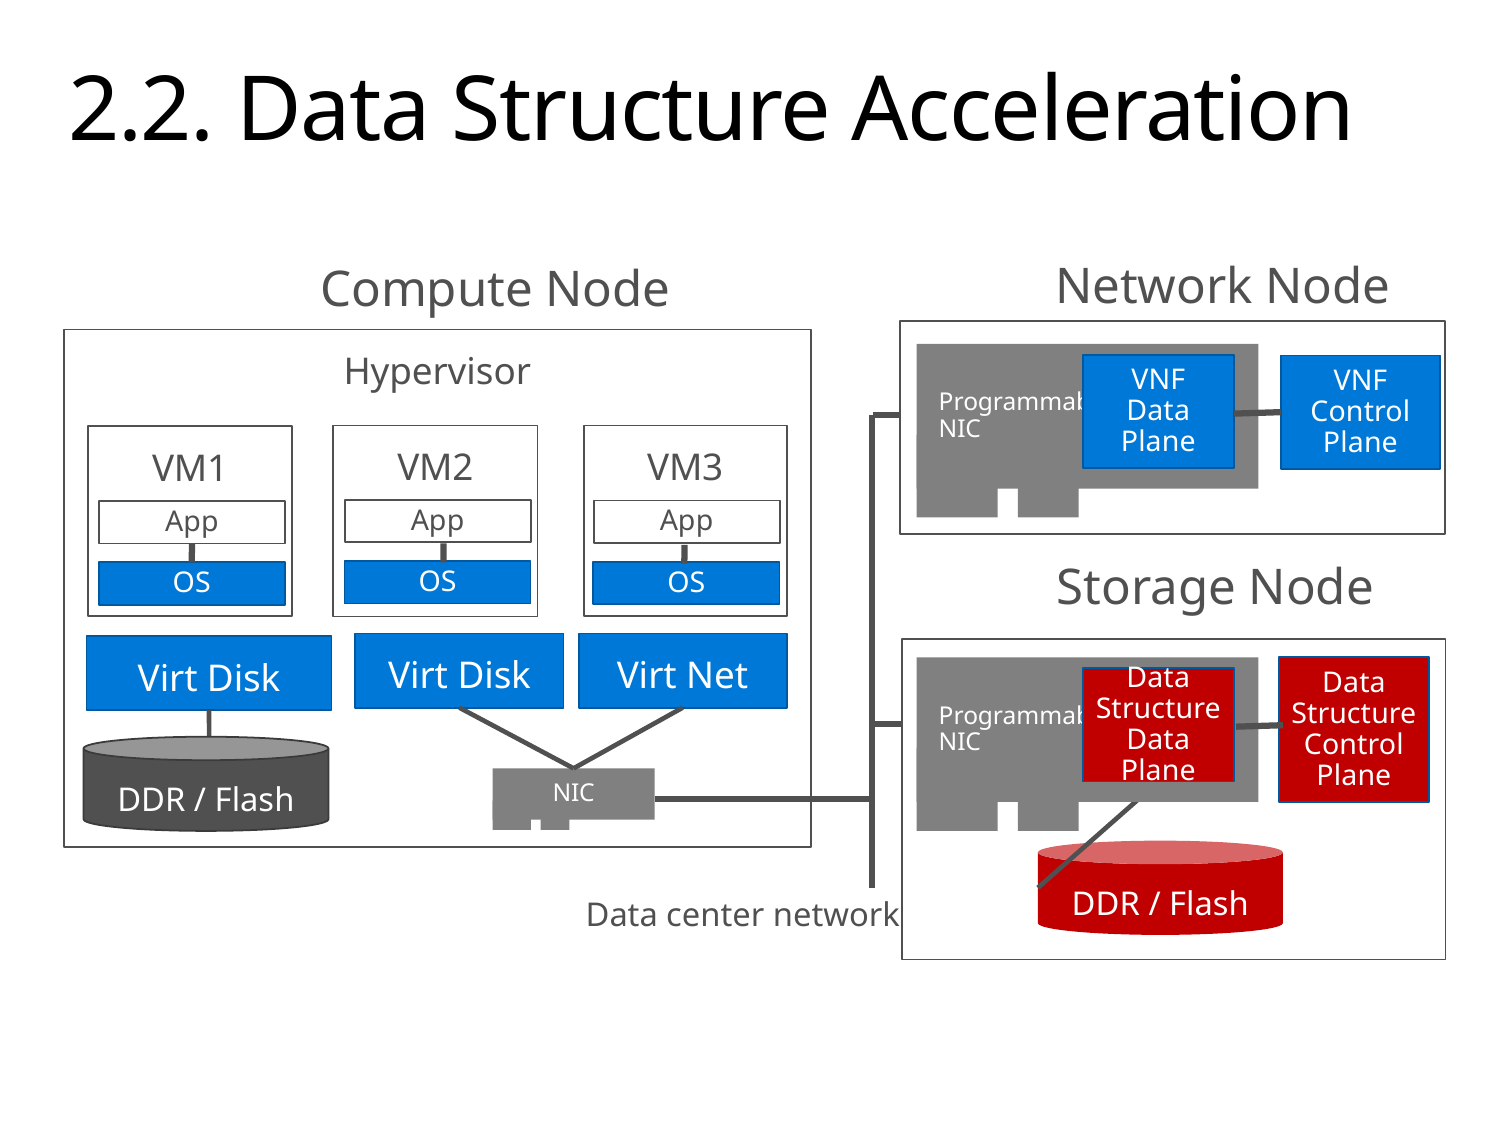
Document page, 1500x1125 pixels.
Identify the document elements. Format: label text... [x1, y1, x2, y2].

text_box App [98, 500, 286, 544]
text_box App [344, 499, 532, 543]
text_box App [593, 500, 781, 544]
text_box Virt Net [578, 633, 788, 709]
text_box [901, 638, 1446, 960]
text_box VM3 [583, 425, 788, 617]
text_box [459, 707, 573, 769]
title 2.2. Data Structure Acceleration [44, 47, 1456, 196]
text_box Data center network [556, 880, 901, 951]
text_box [916, 657, 1259, 832]
text_box Storage Node [1027, 538, 1404, 638]
text_box VM2 [332, 425, 538, 617]
text_box Virt Disk [86, 635, 332, 711]
text_box VNF Control Plane [1280, 355, 1441, 470]
text_box DDR / Flash [1037, 840, 1283, 935]
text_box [573, 707, 683, 769]
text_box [916, 343, 1259, 518]
text_box OS [344, 560, 531, 604]
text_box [492, 769, 655, 831]
text_box OS [98, 561, 286, 606]
text_box Compute Node [291, 240, 701, 341]
text_box [899, 320, 1446, 535]
text_box VM1 [87, 425, 293, 617]
text_box Data Structure Control Plane [1278, 656, 1430, 803]
text_box OS [592, 561, 780, 605]
text_box Virt Disk [354, 633, 564, 709]
text_box Network Node [1025, 237, 1420, 320]
text_box DDR / Flash [82, 735, 330, 832]
text_box Hypervisor [63, 329, 812, 848]
